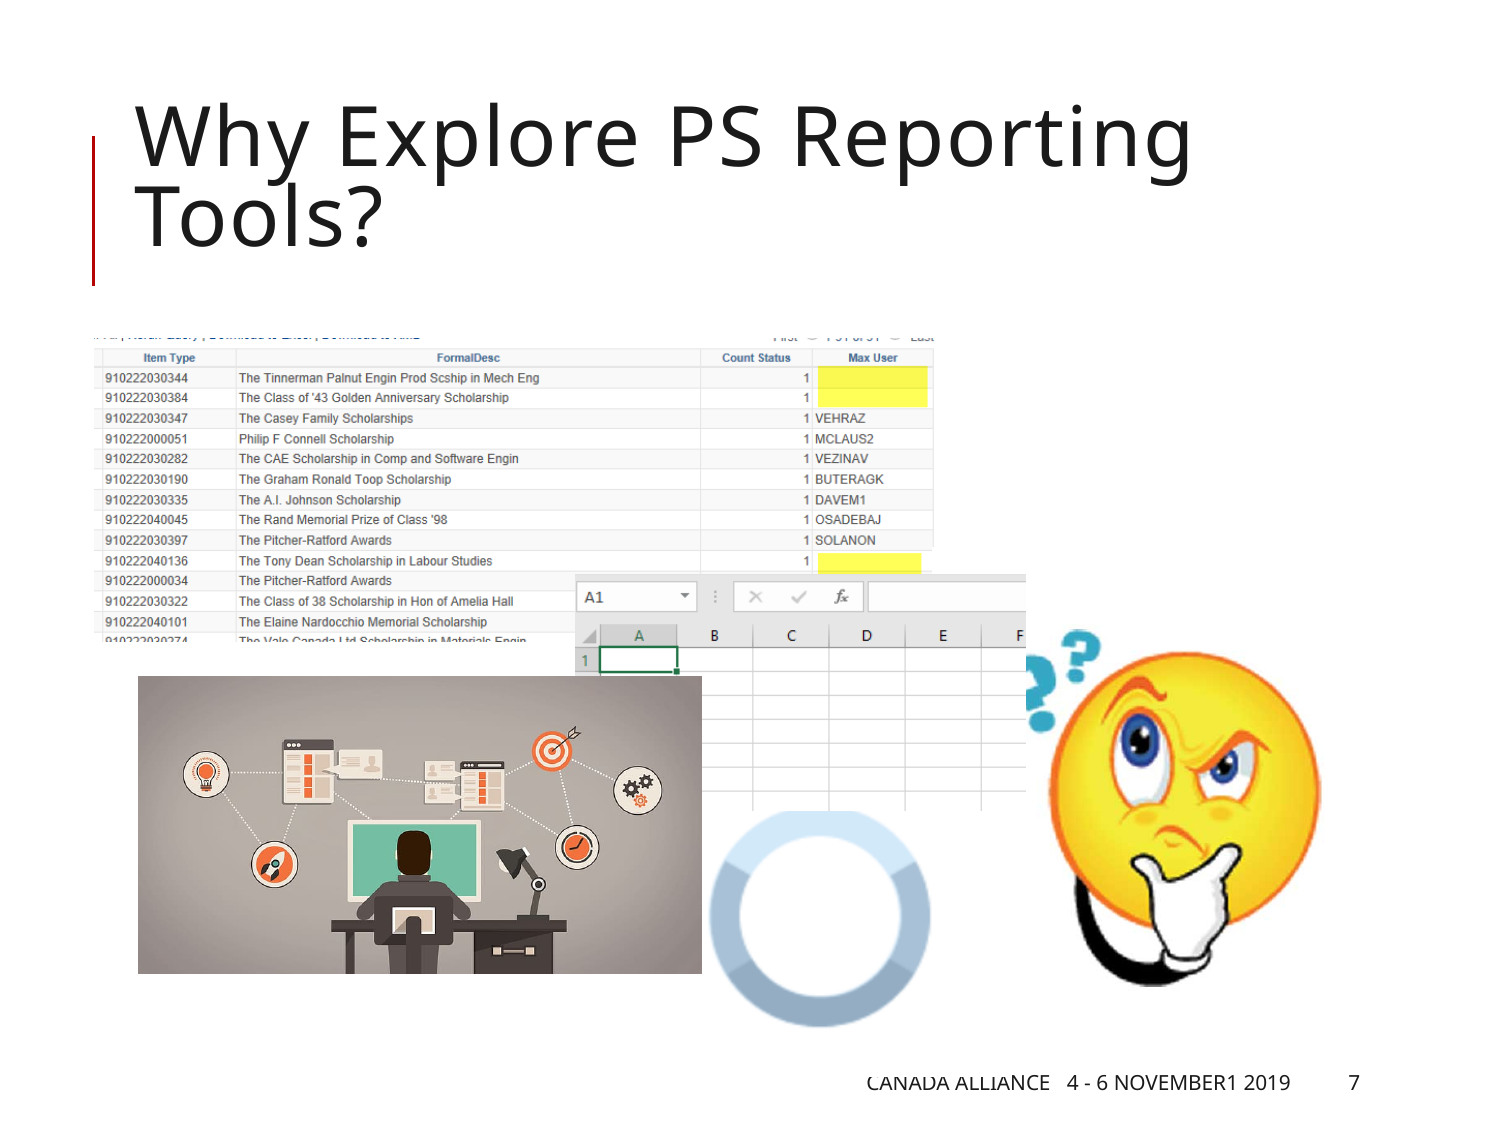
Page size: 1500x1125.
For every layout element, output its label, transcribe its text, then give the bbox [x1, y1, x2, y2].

footer Canada Alliance 4 - 6 November1 2019 [595, 1061, 1322, 1107]
title Why Explore PS Reporting Tools? [119, 94, 1316, 271]
picture [94, 338, 1414, 1077]
slide_number 7 [1333, 1061, 1454, 1107]
